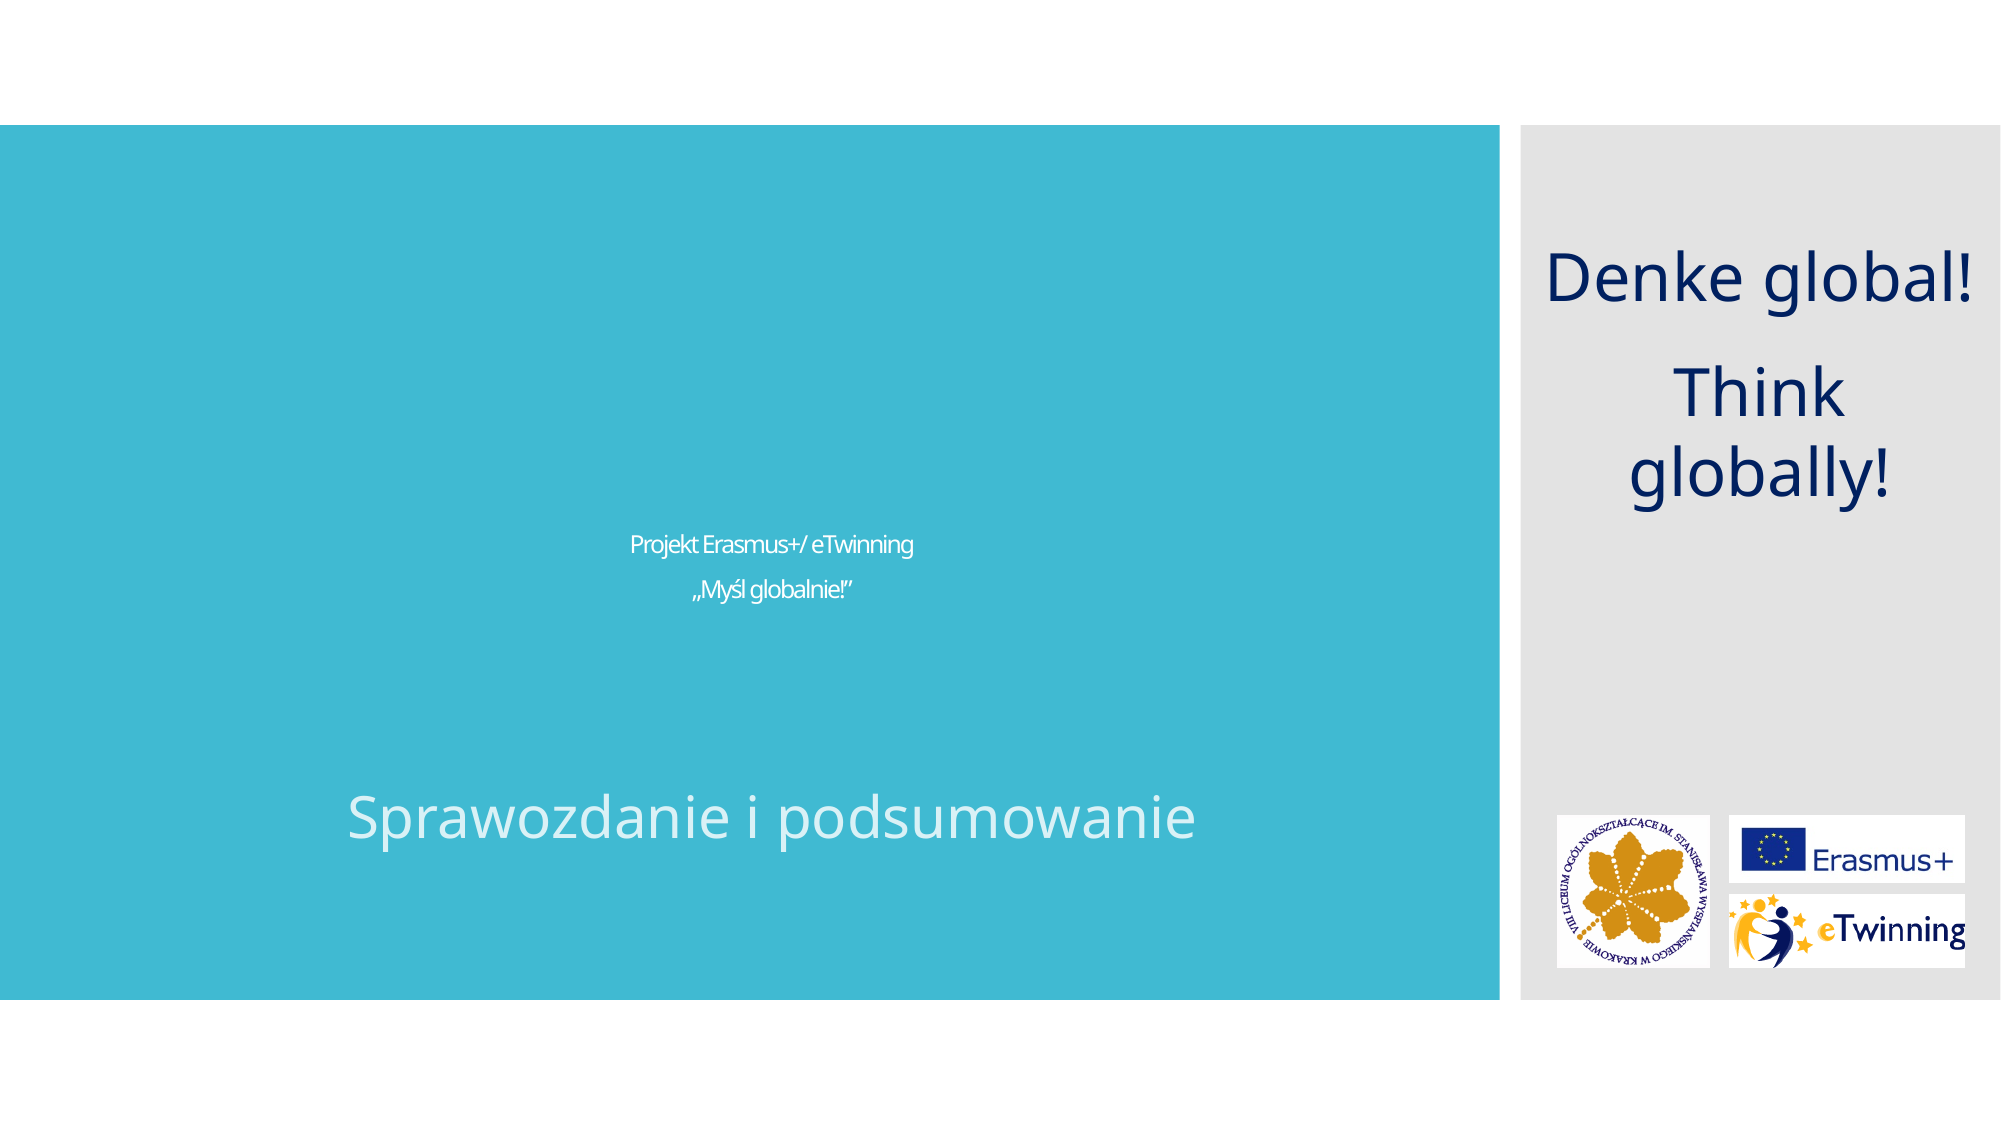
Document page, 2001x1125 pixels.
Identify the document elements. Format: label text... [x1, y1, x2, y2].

title Projekt Erasmus+/ eTwinning „Myśl globalnie!” [57, 412, 1488, 611]
picture [1557, 815, 1710, 968]
picture [1729, 893, 1965, 968]
picture [1729, 815, 1965, 883]
subtitle Sprawozdanie i podsumowanie [121, 780, 1424, 883]
text_box Denke global! Think globally! [1520, 227, 2000, 552]
